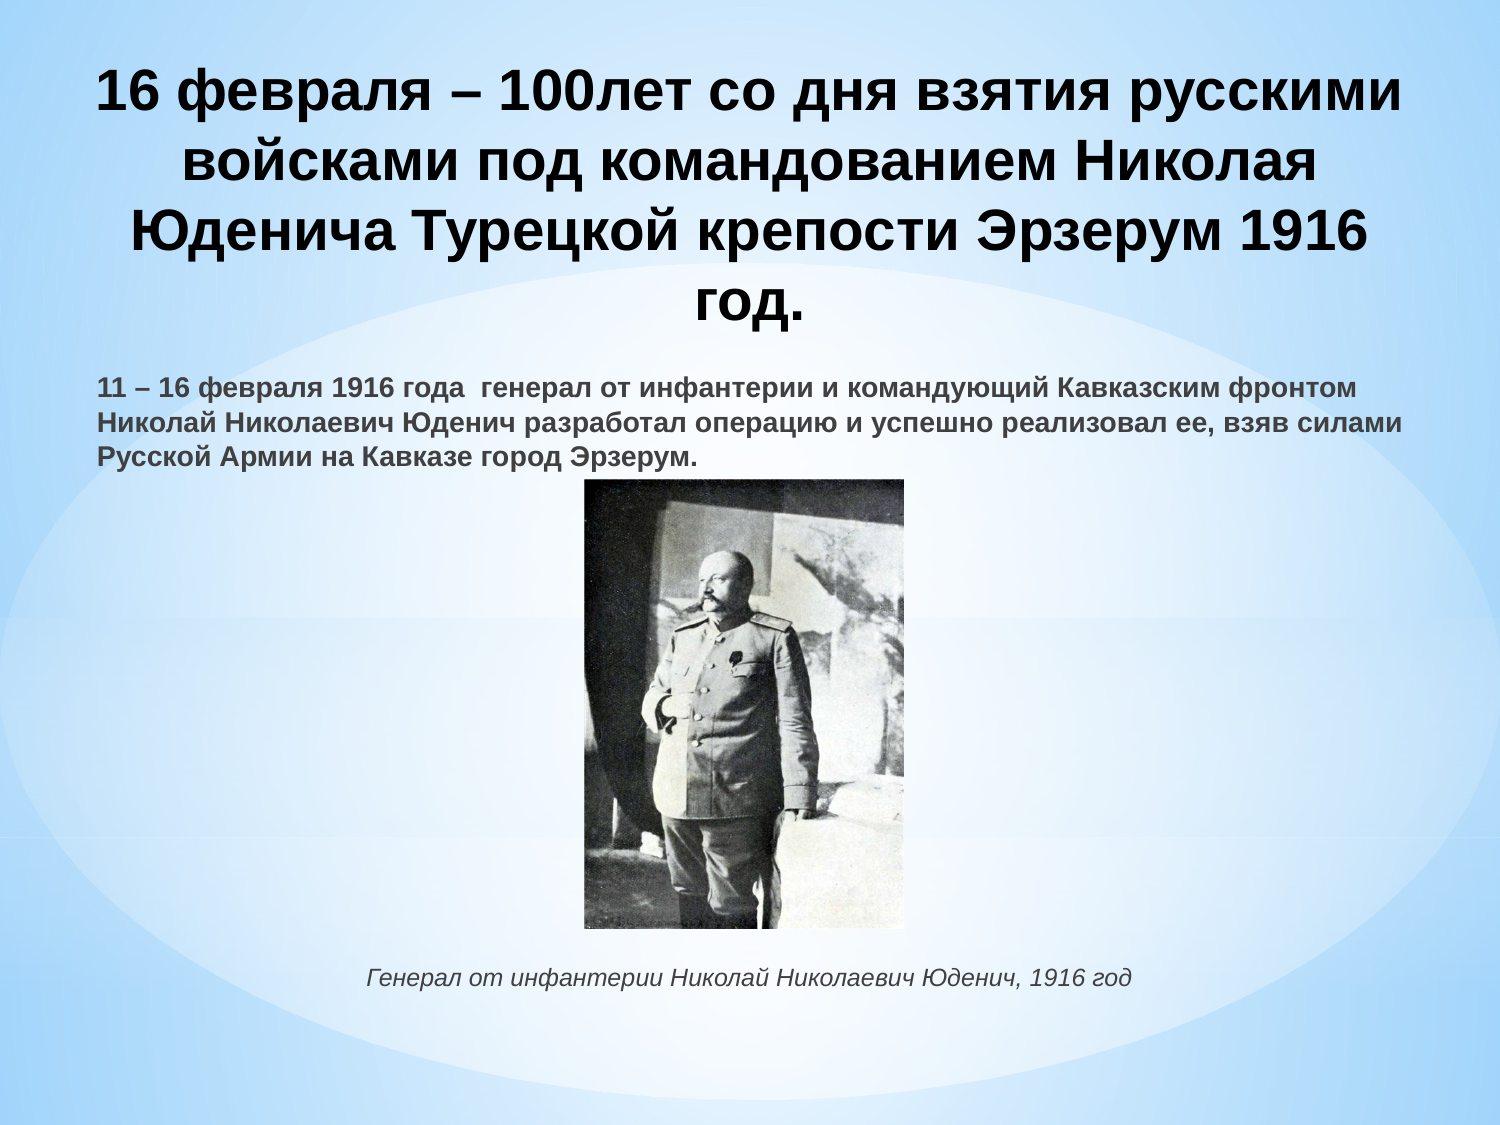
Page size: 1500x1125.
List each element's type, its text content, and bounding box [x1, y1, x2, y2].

title 16 февраля – 100лет со дня взятия русскими войсками под командованием Николая Юденича Турецкой крепости Эрзерум 1916 год. [75, 45, 1425, 268]
picture [584, 479, 904, 929]
list 11 – 16 февраля 1916 года генерал от инфантерии и командующий Кавказским фронтом Николай Николаевич Юденич разработал операцию и успешно реализовал ее, взяв силами Русской Армии на Кавказе город Эрзерум. Генерал от инфантерии Николай Николаевич Юденич, 1916 год [75, 361, 1425, 1005]
